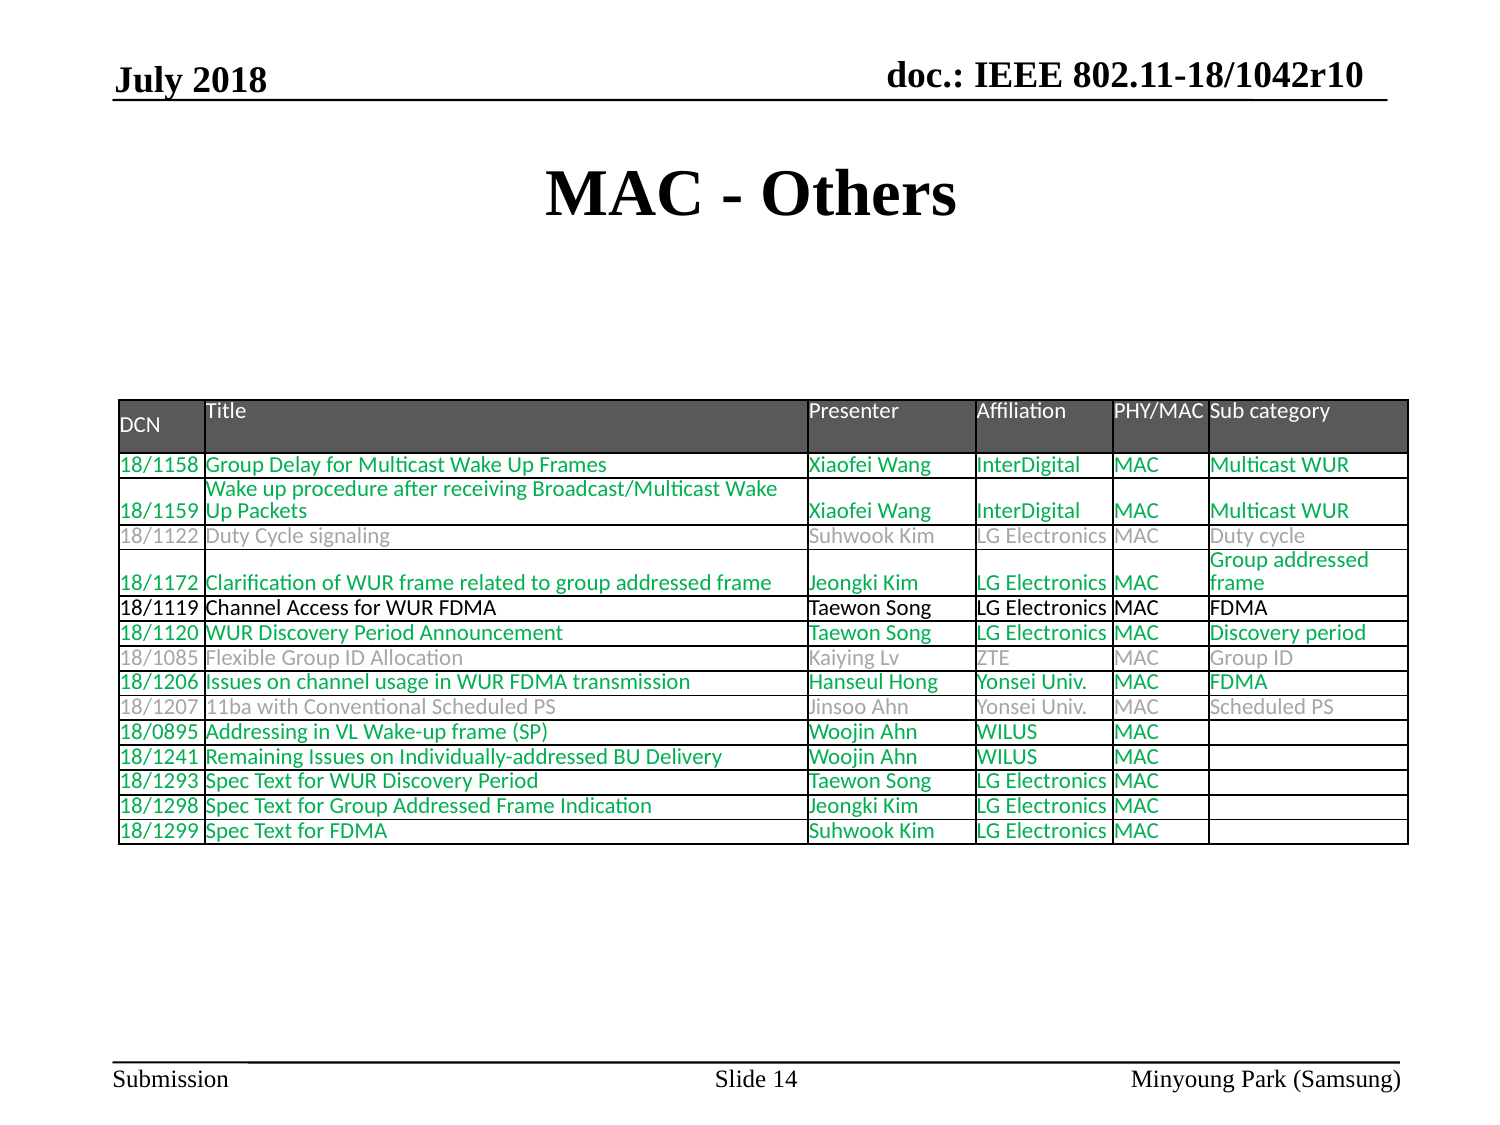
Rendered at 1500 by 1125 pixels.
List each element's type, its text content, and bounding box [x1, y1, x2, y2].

table_cell Remaining Issues on Individually-addressed BU Delivery [206, 746, 807, 769]
table_cell 18/1207 [120, 696, 204, 719]
table_cell [1210, 820, 1407, 843]
table_header PHY/MAC [1114, 401, 1208, 452]
table_cell Discovery period [1210, 622, 1407, 645]
table_cell MAC [1114, 454, 1208, 477]
table_cell Taewon Song [809, 771, 975, 794]
table_cell Suhwook Kim [809, 820, 975, 843]
table_cell [1210, 771, 1407, 794]
table_cell MAC [1114, 721, 1208, 744]
table_cell Addressing in VL Wake-up frame (SP) [206, 721, 807, 744]
table_cell WILUS [977, 746, 1112, 769]
table_cell MAC [1114, 820, 1208, 843]
table_cell 18/1206 [120, 672, 204, 695]
table_cell 18/1298 [120, 796, 204, 819]
table_cell Taewon Song [809, 622, 975, 645]
table_cell Wake up procedure after receiving Broadcast/Multicast Wake Up Packets [206, 479, 807, 524]
table_cell 11ba with Conventional Scheduled PS [206, 696, 807, 719]
table_cell 18/1120 [120, 622, 204, 645]
table_cell Taewon Song [809, 597, 975, 620]
table_cell 18/1293 [120, 771, 204, 794]
table_cell Spec Text for Group Addressed Frame Indication [206, 796, 807, 819]
table_cell Suhwook Kim [809, 526, 975, 549]
table_cell Multicast WUR [1210, 479, 1407, 524]
table_cell 18/1172 [120, 550, 204, 595]
table_cell MAC [1114, 696, 1208, 719]
footer Minyoung Park (Samsung) [949, 1061, 1402, 1093]
table_cell Xiaofei Wang [809, 454, 975, 477]
table_cell [1210, 746, 1407, 769]
table_cell MAC [1114, 550, 1208, 595]
table_cell Duty cycle [1210, 526, 1407, 549]
slide_number Slide 14 [712, 1061, 800, 1093]
table_cell Scheduled PS [1210, 696, 1407, 719]
table_cell 18/1119 [120, 597, 204, 620]
table_cell MAC [1114, 647, 1208, 670]
table_cell WILUS [977, 721, 1112, 744]
table_header Sub category [1210, 401, 1407, 452]
table_header Affiliation [977, 401, 1112, 452]
table_cell 18/0895 [120, 721, 204, 744]
table_cell Xiaofei Wang [809, 479, 975, 524]
table_cell WUR Discovery Period Announcement [206, 622, 807, 645]
table_cell MAC [1114, 746, 1208, 769]
table_cell InterDigital [977, 479, 1112, 524]
table_cell LG Electronics [977, 771, 1112, 794]
table_cell MAC [1114, 672, 1208, 695]
table_cell 18/1158 [120, 454, 204, 477]
table_cell Group Delay for Multicast Wake Up Frames [206, 454, 807, 477]
table_cell Group addressed frame [1210, 550, 1407, 595]
table_cell LG Electronics [977, 526, 1112, 549]
table_cell Hanseul Hong [809, 672, 975, 695]
table_cell [1210, 796, 1407, 819]
table_header Presenter [809, 401, 975, 452]
table_cell FDMA [1210, 672, 1407, 695]
table_cell MAC [1114, 597, 1208, 620]
table_cell LG Electronics [977, 820, 1112, 843]
table_cell MAC [1114, 479, 1208, 524]
table_cell Woojin Ahn [809, 746, 975, 769]
table_cell Jeongki Kim [809, 796, 975, 819]
table_cell Multicast WUR [1210, 454, 1407, 477]
table_cell Jinsoo Ahn [809, 696, 975, 719]
table_cell FDMA [1210, 597, 1407, 620]
table_cell 18/1122 [120, 526, 204, 549]
table_cell LG Electronics [977, 597, 1112, 620]
table_cell 18/1085 [120, 647, 204, 670]
table_cell Spec Text for WUR Discovery Period [206, 771, 807, 794]
table_cell Group ID [1210, 647, 1407, 670]
table_cell MAC [1114, 622, 1208, 645]
table_cell Jeongki Kim [809, 550, 975, 595]
table_cell LG Electronics [977, 622, 1112, 645]
table_cell LG Electronics [977, 550, 1112, 595]
table_cell InterDigital [977, 454, 1112, 477]
table_cell 18/1299 [120, 820, 204, 843]
table_cell Kaiying Lv [809, 647, 975, 670]
table_cell Spec Text for FDMA [206, 820, 807, 843]
table_cell Issues on channel usage in WUR FDMA transmission [206, 672, 807, 695]
table_cell [1210, 721, 1407, 744]
table_cell 18/1241 [120, 746, 204, 769]
table_header Title [206, 401, 807, 452]
table_cell Yonsei Univ. [977, 696, 1112, 719]
table_header DCN [120, 401, 204, 452]
table_cell Channel Access for WUR FDMA [206, 597, 807, 620]
table_cell Woojin Ahn [809, 721, 975, 744]
table_cell Clarification of WUR frame related to group addressed frame [206, 550, 807, 595]
table_cell 18/1159 [120, 479, 204, 524]
table_cell MAC [1114, 771, 1208, 794]
table_cell Yonsei Univ. [977, 672, 1112, 695]
table_cell MAC [1114, 526, 1208, 549]
table_cell MAC [1114, 796, 1208, 819]
table_cell LG Electronics [977, 796, 1112, 819]
table_cell Flexible Group ID Allocation [206, 647, 807, 670]
title MAC - Others [114, 127, 1390, 250]
table_cell Duty Cycle signaling [206, 526, 807, 549]
table_cell ZTE [977, 647, 1112, 670]
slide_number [114, 54, 335, 101]
